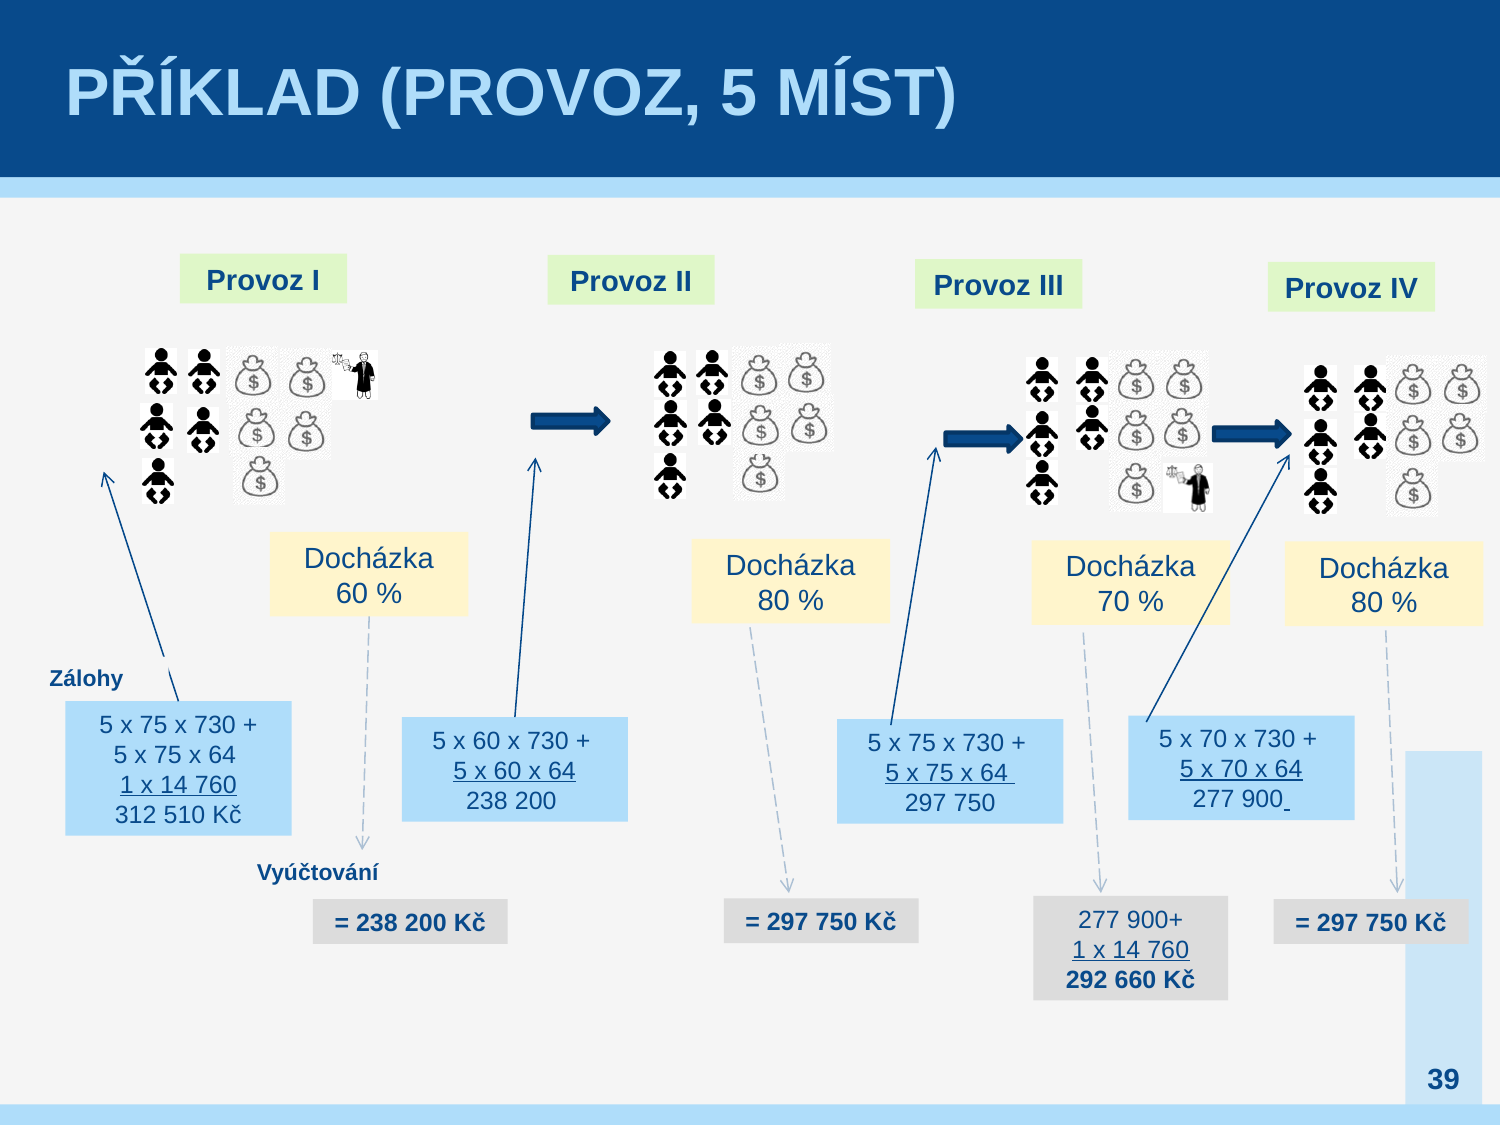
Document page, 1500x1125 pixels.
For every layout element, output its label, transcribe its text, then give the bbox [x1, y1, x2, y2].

picture [1026, 356, 1059, 403]
text_box Zálohy [3, 656, 98, 699]
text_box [514, 457, 536, 718]
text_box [1083, 632, 1102, 894]
text_box Docházka 70 % [1031, 540, 1140, 625]
picture [144, 348, 177, 394]
title Příklad (provoz, 5 míst) [59, 0, 1441, 178]
text_box 5 x 75 x 730 + 5 x 75 x 64 297 750 [837, 719, 1064, 824]
picture [1163, 463, 1213, 514]
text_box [1385, 630, 1398, 894]
picture [1304, 468, 1337, 514]
text_box 5 x 70 x 730 + 5 x 70 x 64 277 900 [1128, 715, 1355, 821]
slide_number 39 [1405, 751, 1483, 1125]
text_box = 297 750 Kč [1273, 899, 1469, 944]
picture [1304, 419, 1337, 465]
text_box 277 900+ 1 x 14 760 292 660 Kč [1033, 895, 1229, 1001]
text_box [1145, 453, 1290, 723]
picture [140, 403, 173, 449]
picture [186, 407, 220, 453]
text_box Provoz I [179, 253, 348, 304]
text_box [890, 446, 937, 726]
picture [698, 399, 731, 445]
text_box Docházka 80 % [1294, 541, 1484, 627]
picture [1354, 355, 1487, 517]
text_box = 297 750 Kč [723, 898, 919, 944]
text_box Provoz III [915, 259, 1083, 309]
text_box Docházka 80 % [691, 538, 885, 624]
picture [732, 343, 835, 501]
picture [1026, 411, 1059, 457]
picture [1076, 350, 1210, 512]
text_box Docházka 60 % [269, 531, 469, 617]
picture [188, 349, 221, 395]
picture [226, 346, 378, 505]
picture [654, 400, 687, 446]
text_box Provoz II [547, 254, 715, 305]
picture [141, 458, 174, 471]
picture [695, 349, 728, 396]
text_box [1212, 419, 1292, 449]
picture [1304, 365, 1337, 411]
text_box [530, 406, 611, 436]
text_box [943, 424, 1021, 454]
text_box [361, 617, 370, 851]
text_box 5 x 60 x 730 + 5 x 60 x 64 238 200 [401, 717, 628, 822]
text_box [749, 627, 790, 894]
text_box 5 x 75 x 730 + 5 x 75 x 64 1 x 14 760 312 510 Kč [65, 701, 292, 836]
picture [1026, 459, 1059, 506]
picture [653, 453, 686, 499]
text_box Provoz IV [1267, 261, 1436, 312]
text_box = 238 200 Kč [312, 899, 508, 944]
text_box Vyúčtování [235, 850, 401, 893]
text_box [103, 471, 179, 702]
picture [654, 351, 687, 397]
